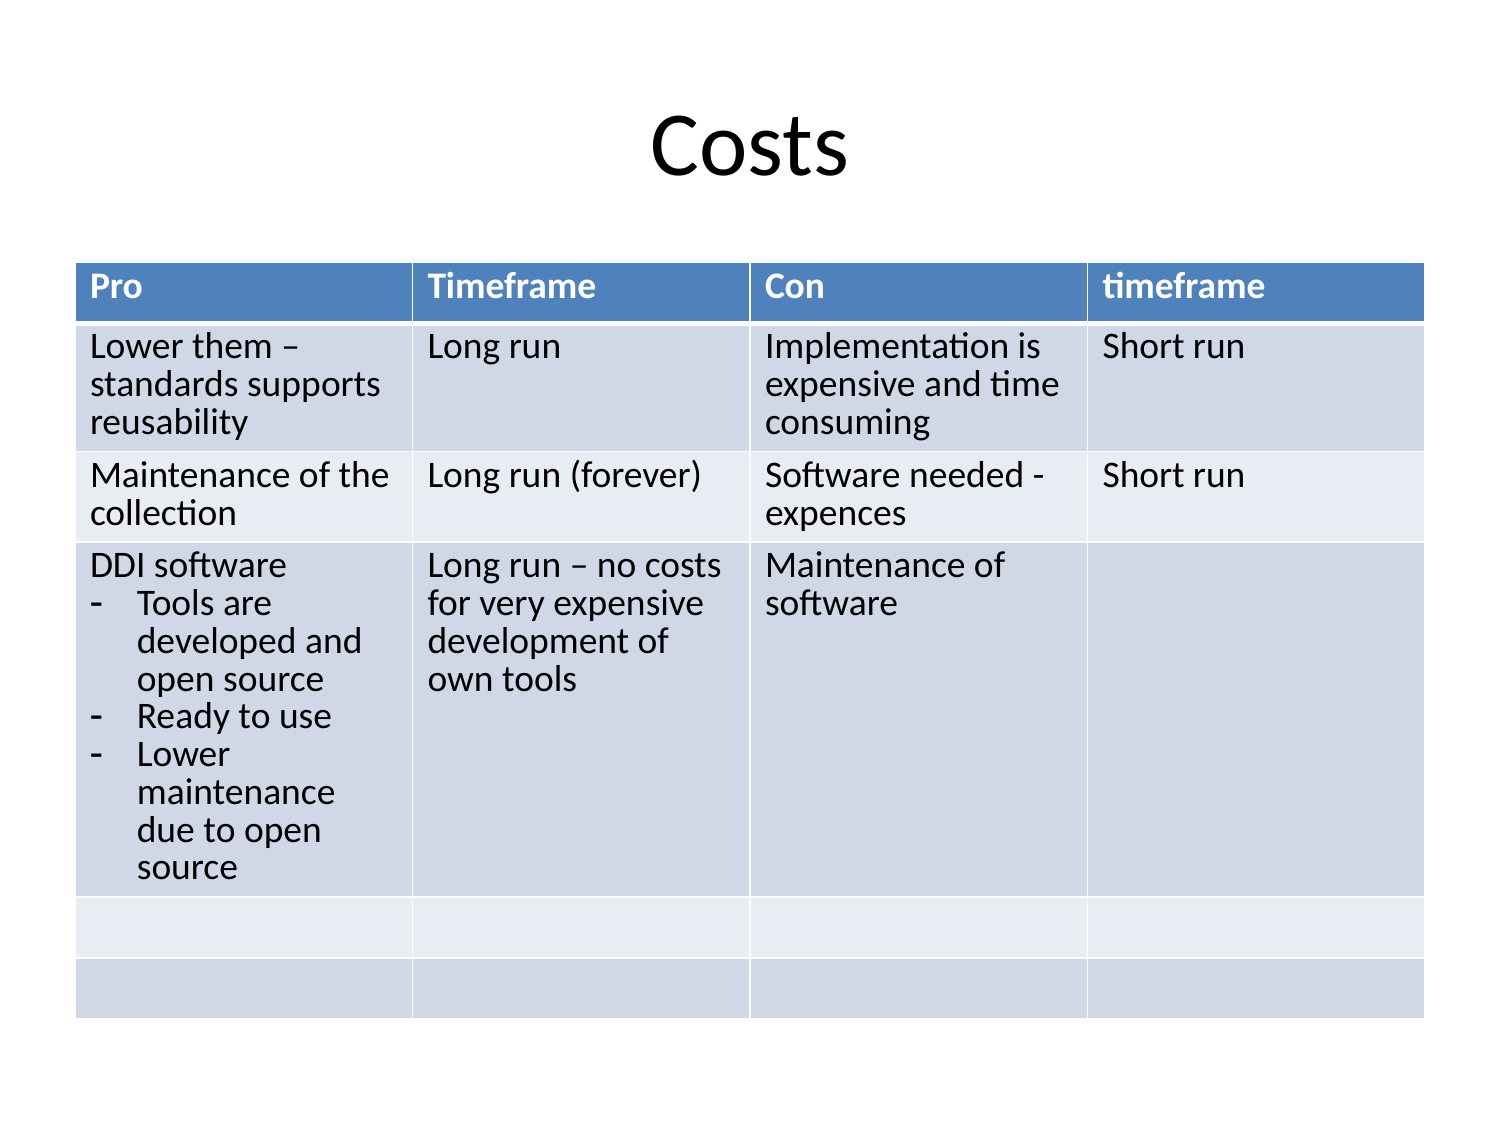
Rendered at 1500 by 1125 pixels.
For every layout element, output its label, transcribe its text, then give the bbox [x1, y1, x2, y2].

table_cell [76, 898, 412, 957]
table_cell Long run – no costs for very expensive development of own tools [413, 543, 749, 896]
table_header Pro [76, 263, 412, 321]
table_header Timeframe [413, 263, 749, 321]
table_cell Maintenance of the collection [76, 452, 412, 541]
table_cell [751, 898, 1087, 957]
table_cell [76, 959, 412, 1018]
table_cell Lower them – standards supports reusability [76, 326, 412, 451]
table_cell DDI software Tools are developed and open source Ready to use Lower maintenance due to open source [76, 543, 412, 896]
table_cell [1088, 543, 1424, 896]
table_cell [1088, 959, 1424, 1018]
table_cell [413, 898, 749, 957]
table_header Con [751, 263, 1087, 321]
table_cell Long run (forever) [413, 452, 749, 541]
table_header timeframe [1088, 263, 1424, 321]
table_cell [751, 959, 1087, 1018]
title Costs [75, 45, 1425, 233]
table_cell [1088, 898, 1424, 957]
table_cell Maintenance of software [751, 543, 1087, 896]
table_cell Short run [1088, 326, 1424, 451]
table_cell Short run [1088, 452, 1424, 541]
table_cell Software needed - expences [751, 452, 1087, 541]
table_cell [413, 959, 749, 1018]
table_cell Long run [413, 326, 749, 451]
table_cell Implementation is expensive and time consuming [751, 326, 1087, 451]
